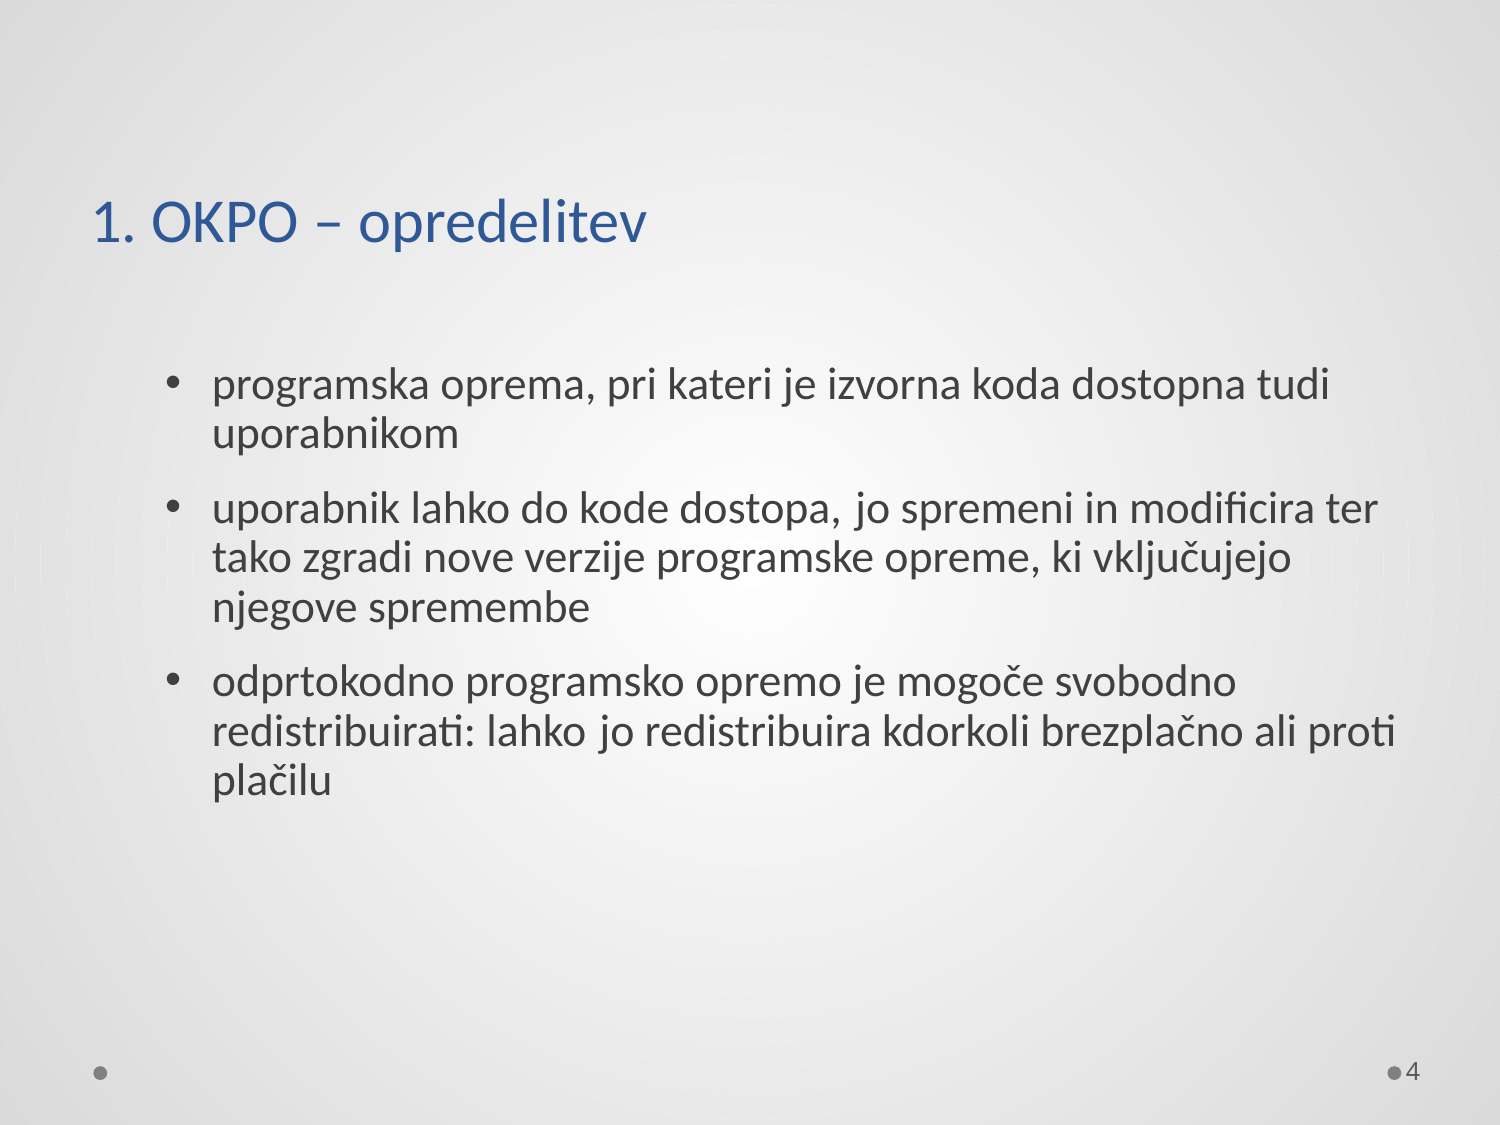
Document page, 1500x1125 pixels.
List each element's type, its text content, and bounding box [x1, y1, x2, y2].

slide_number 4 [1401, 1042, 1494, 1103]
title 1. OKPO – opredelitev [75, 0, 1425, 262]
list programska oprema, pri kateri je izvorna koda dostopna tudi uporabnikom uporabnik lahko do kode dostopa, jo spremeni in modificira ter tako zgradi nove verzije programske opreme, ki vključujejo njegove spremembe odprtokodno programsko opremo je mogoče svobodno redistribuirati: lahko jo redistribuira kdorkoli brezplačno ali proti plačilu [75, 262, 1425, 1005]
